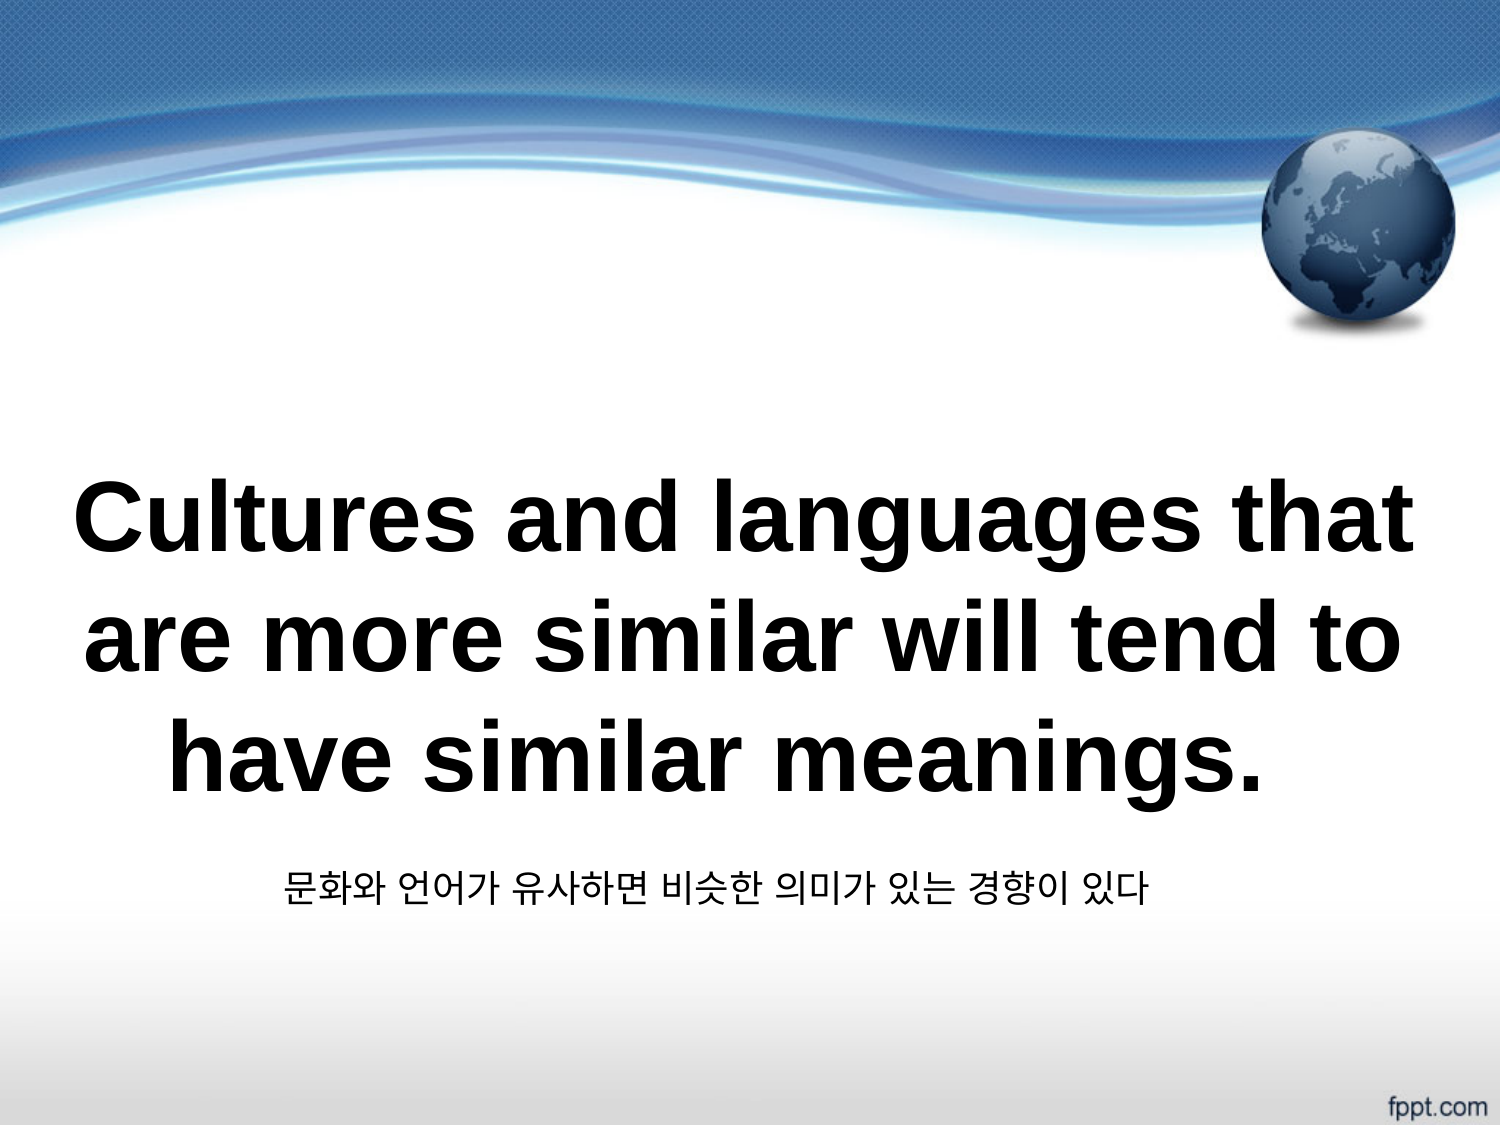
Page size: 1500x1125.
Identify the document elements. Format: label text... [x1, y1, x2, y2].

picture [0, 0, 1500, 1125]
text_box 문화와 언어가 유사하면 비슷한 의미가 있는 경향이 있다 [269, 857, 1166, 918]
text_box Cultures and languages that are more similar will tend to have similar meanings. [29, 443, 1459, 819]
